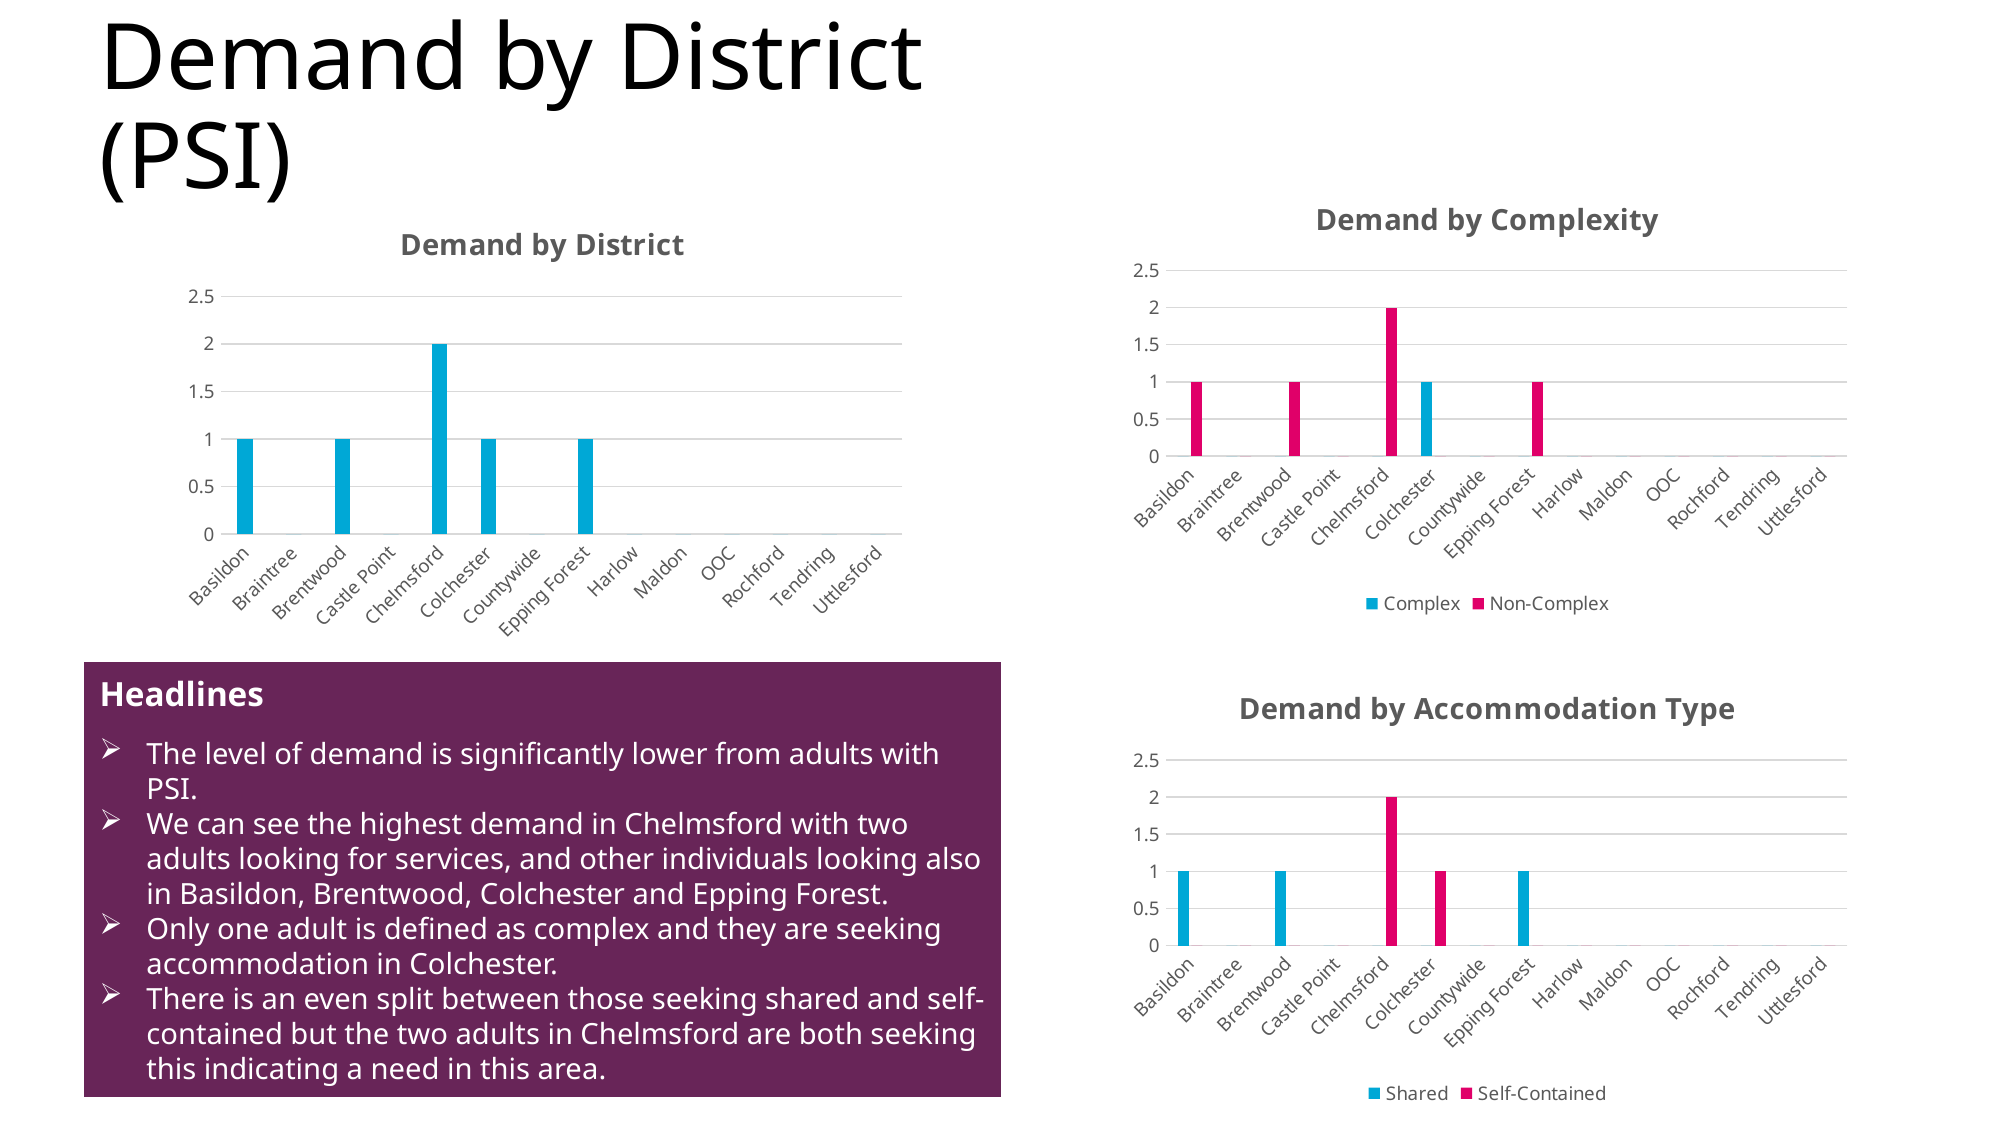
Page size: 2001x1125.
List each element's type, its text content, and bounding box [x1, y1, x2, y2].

chart [1112, 173, 1863, 624]
chart [1112, 662, 1863, 1113]
title Demand by District (PSI) [84, 45, 1113, 174]
chart [167, 198, 918, 652]
text_box Headlines The level of demand is significantly lower from adults with PSI. We can see the highest demand in Chelmsford with two adults looking for services, and other individuals looking also in Basildon, Brentwood, Colchester and Epping Forest. Only one adult is defined as complex and they are seeking accommodation in Colchester. There is an even split between those seeking shared and self-contained but the two adults in Chelmsford are both seeking this indicating a need in this area. [84, 662, 1001, 1097]
